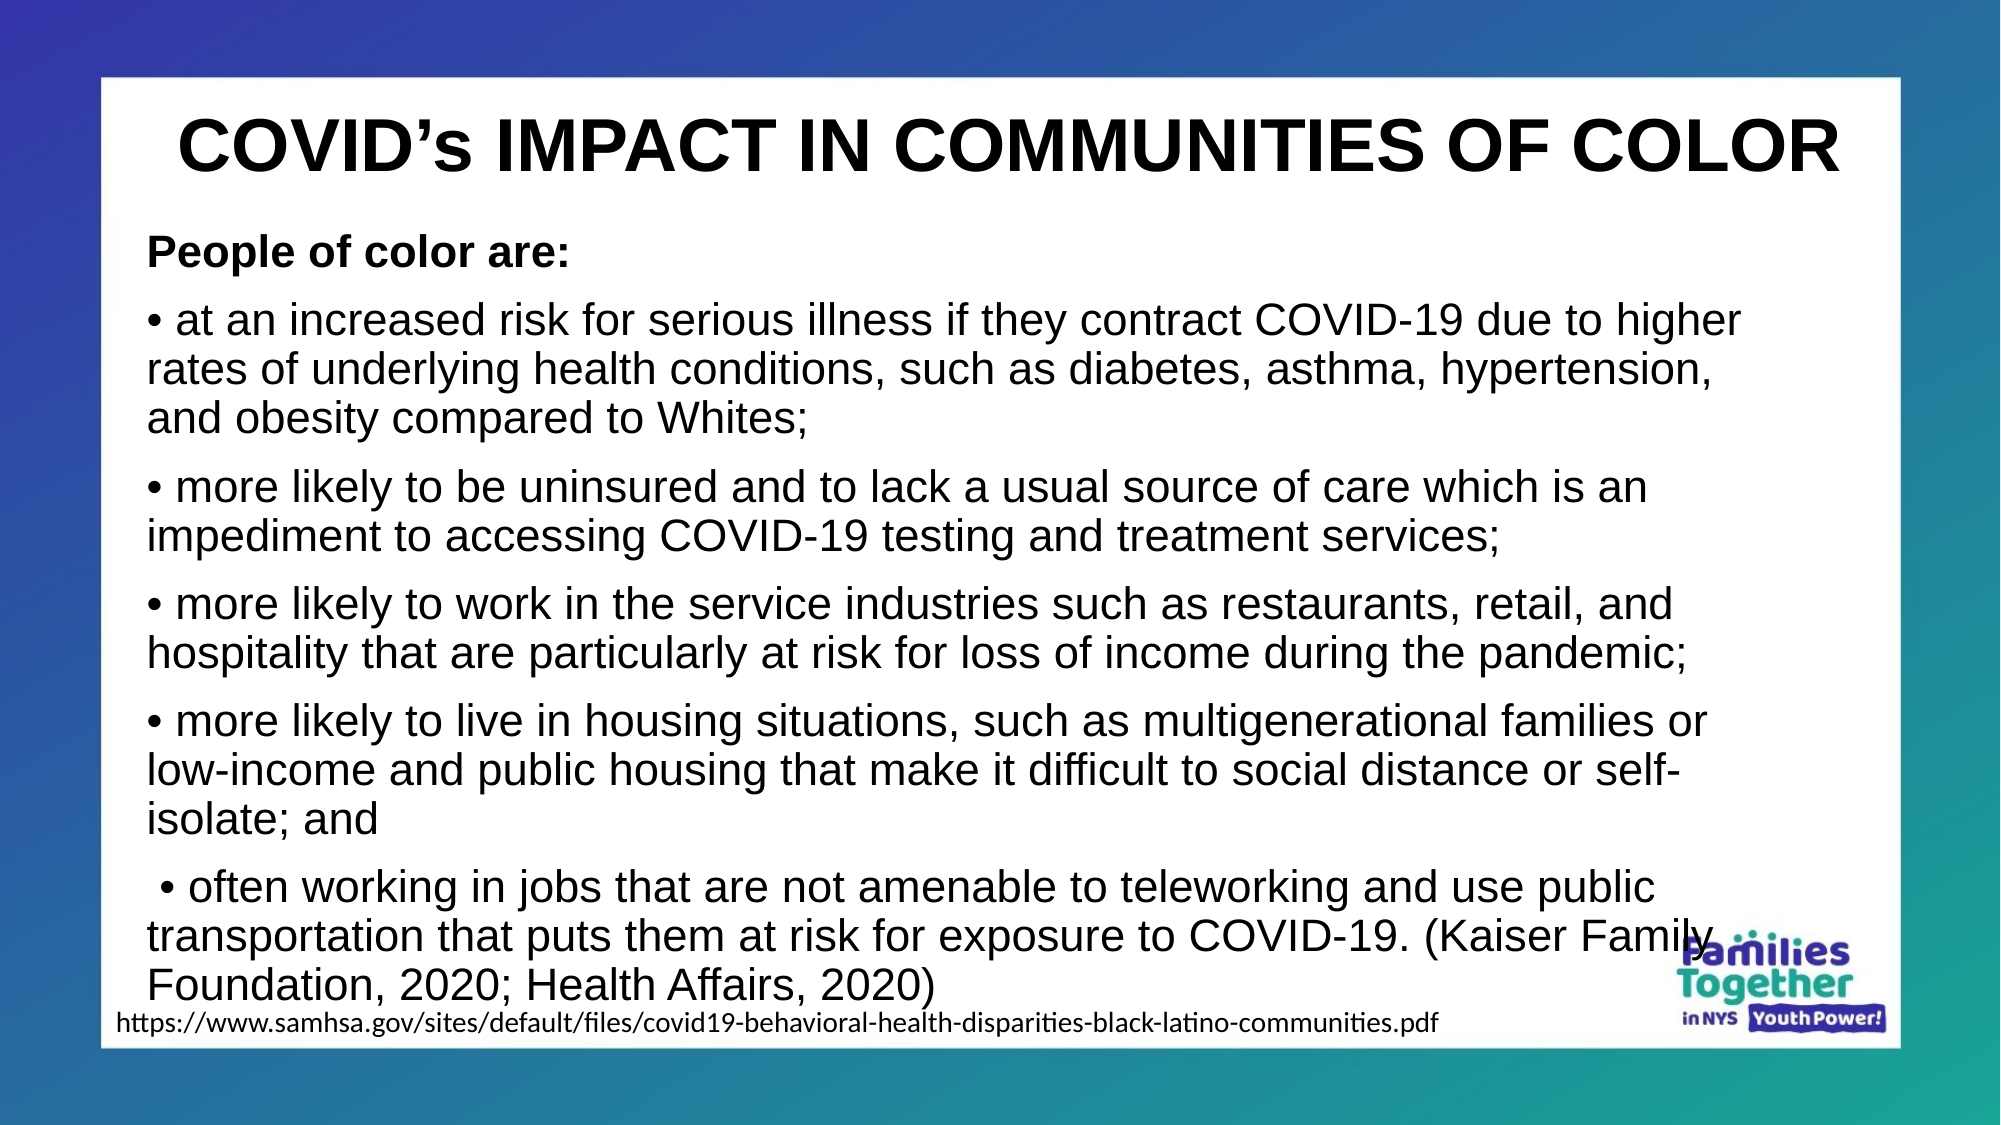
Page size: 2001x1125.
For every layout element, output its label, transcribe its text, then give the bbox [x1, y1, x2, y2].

text_box COVID’s IMPACT IN COMMUNITIES OF COLOR [162, 98, 2000, 344]
picture [0, 0, 2001, 1125]
text_box People of color are: • at an increased risk for serious illness if they contract COVID-19 due to higher rates of underlying health conditions, such as diabetes, asthma, hypertension, and obesity compared to Whites; • more likely to be uninsured and to lack a usual source of care which is an impediment to accessing COVID-19 testing and treatment services; • more likely to work in the service industries such as restaurants, retail, and hospitality that are particularly at risk for loss of income during the pandemic; • more likely to live in housing situations, such as multigenerational families or low-income and public housing that make it difficult to social distance or self-isolate; and • often working in jobs that are not amenable to teleworking and use public transportation that puts them at risk for exposure to COVID-19. (Kaiser Family Foundation, 2020; Health Affairs, 2020) [131, 221, 1802, 1024]
text_box https://www.samhsa.gov/sites/default/files/covid19-behavioral-health-disparities-black-latino-communities.pdf [100, 995, 1485, 1046]
